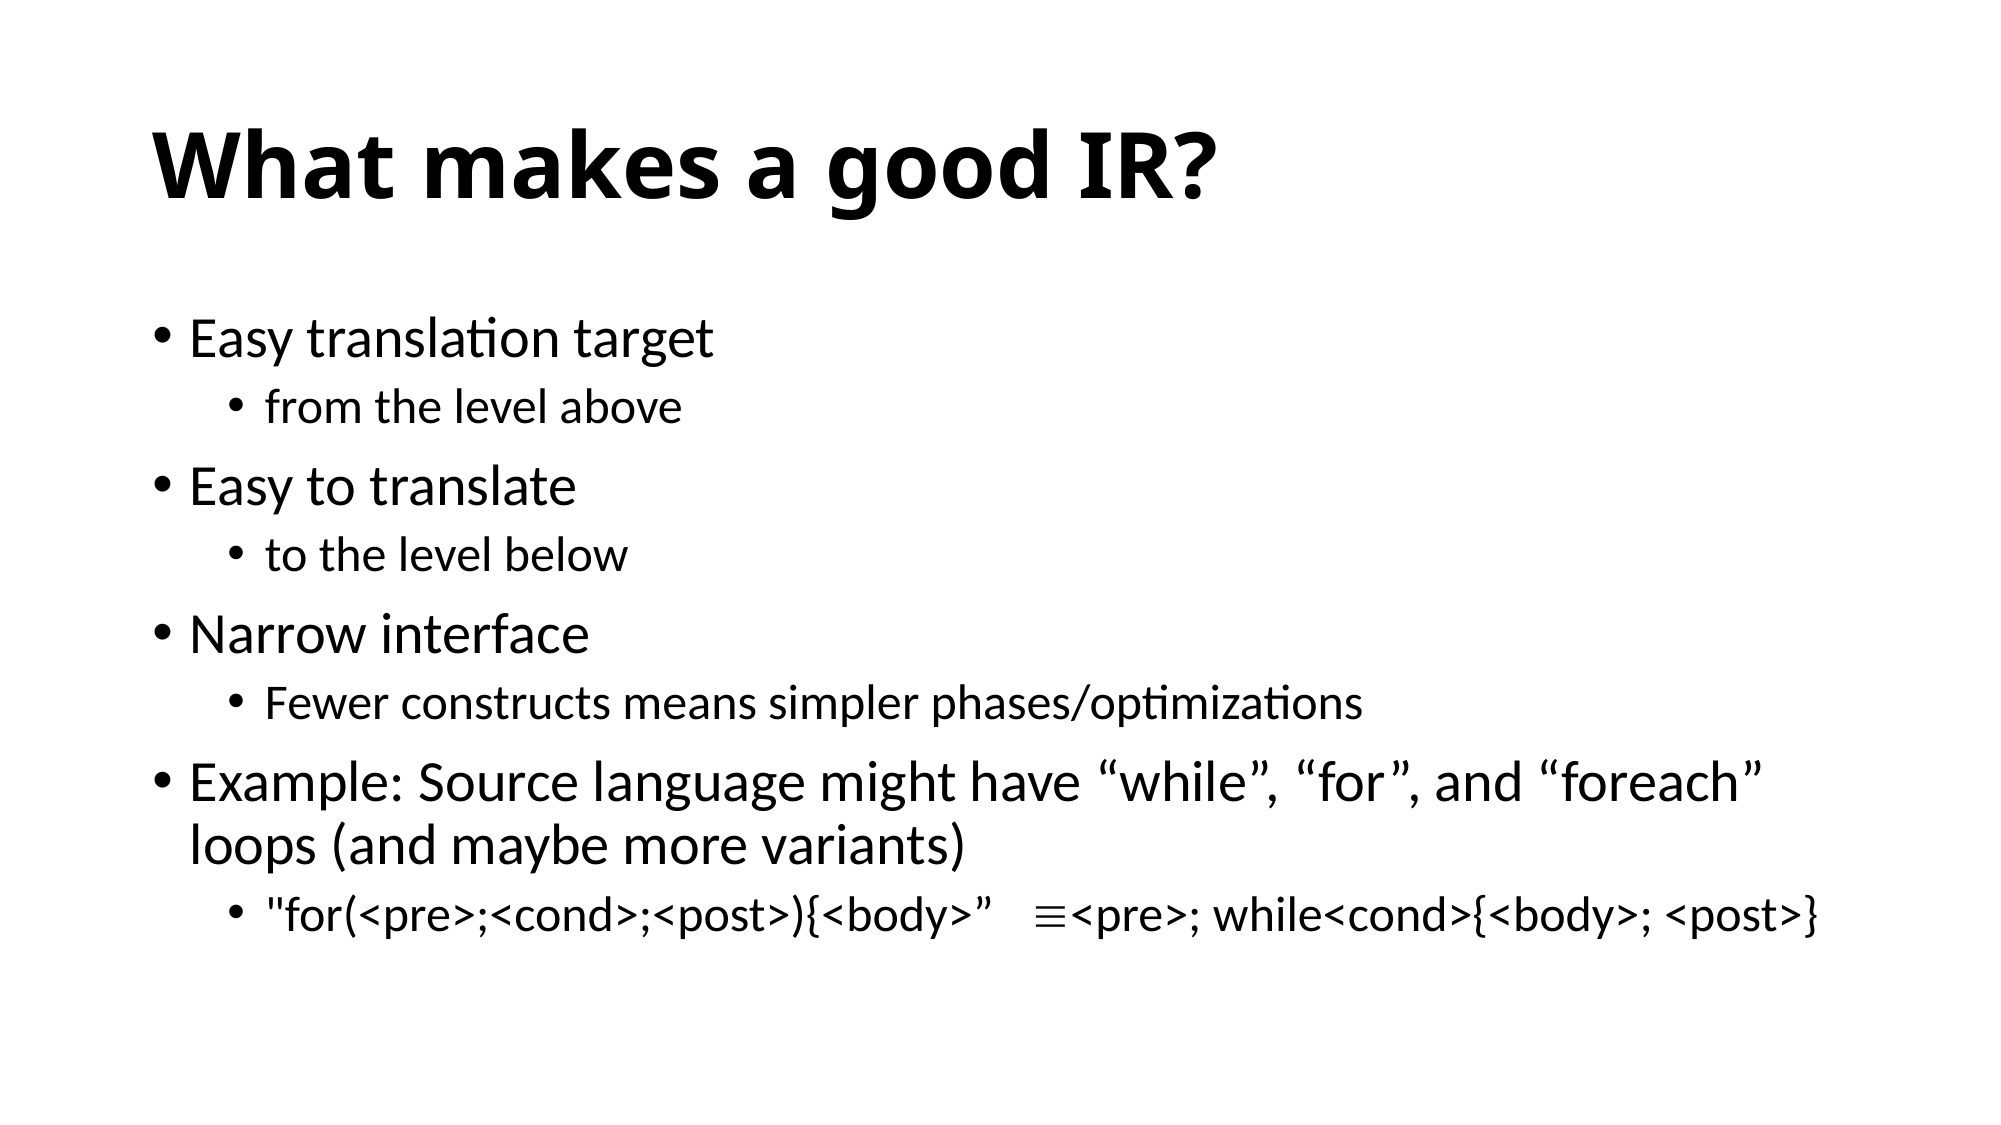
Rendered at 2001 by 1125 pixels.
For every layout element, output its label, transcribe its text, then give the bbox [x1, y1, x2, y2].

list Easy translation target from the level above Easy to translate to the level below Narrow interface Fewer constructs means simpler phases/optimizations Example: Source language might have “while”, “for”, and “foreach” loops (and maybe more variants) "for(<pre>;<cond>;<post>){<body>” <pre>; while<cond>{<body>; <post>} [137, 299, 1863, 1014]
title What makes a good IR? [137, 59, 1863, 278]
